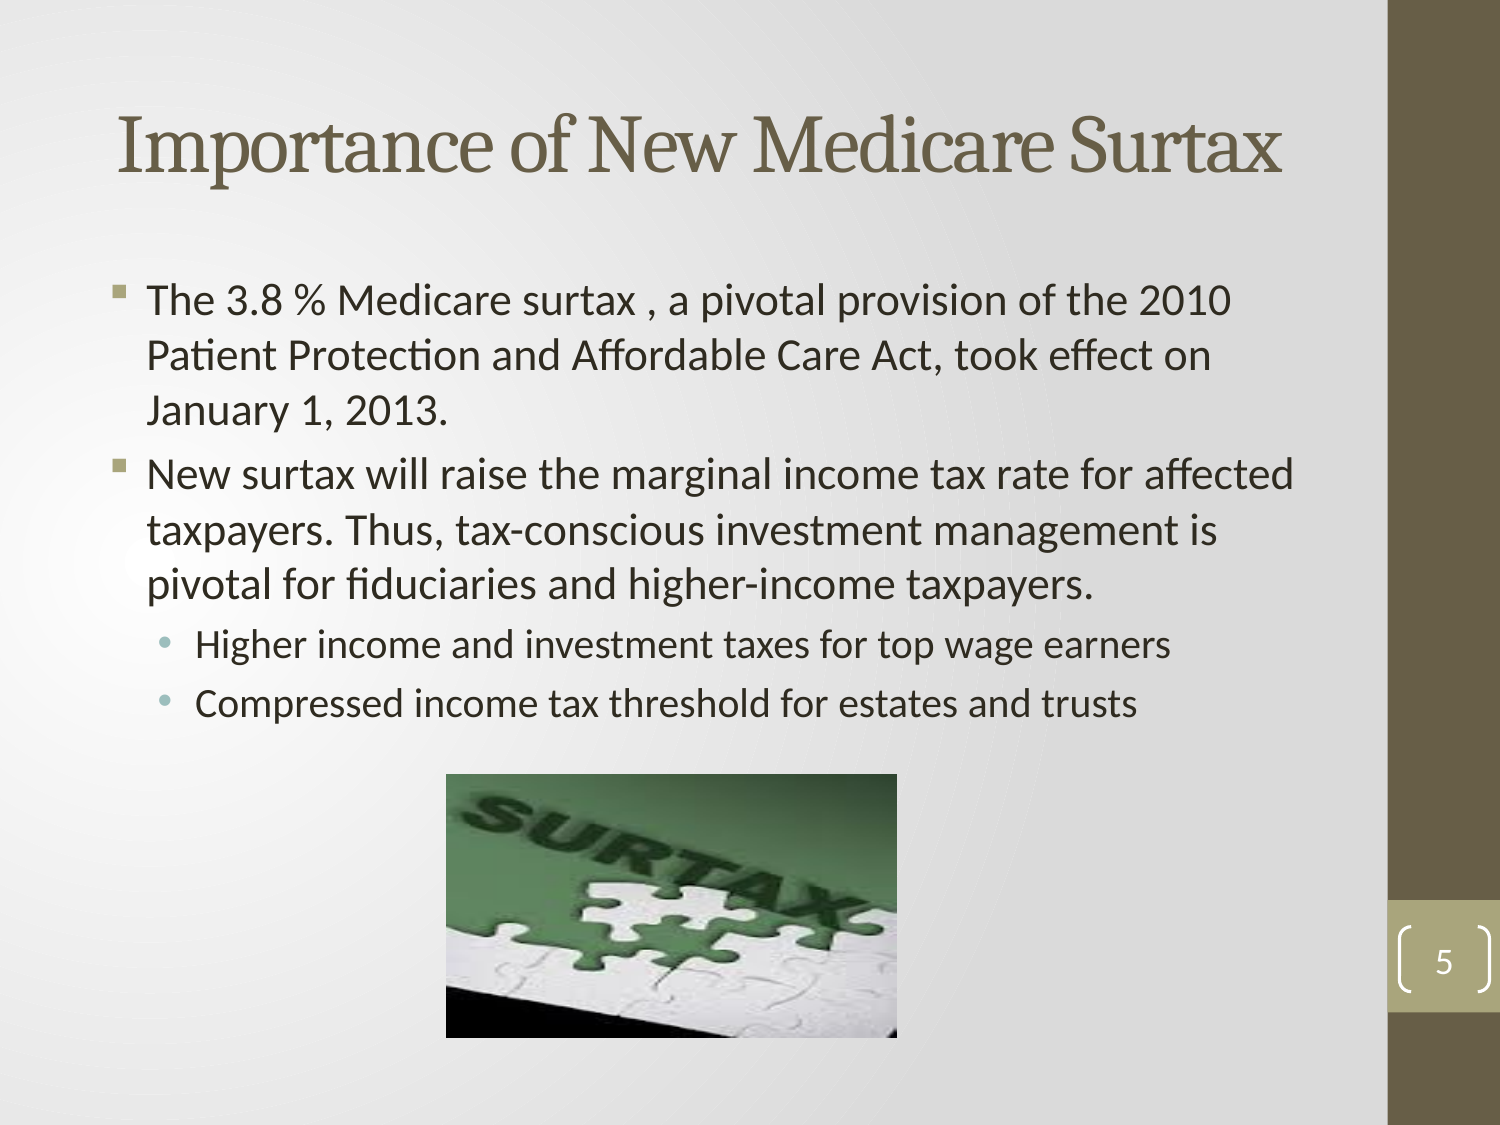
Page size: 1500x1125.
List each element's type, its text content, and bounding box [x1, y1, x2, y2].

title Importance of New Medicare Surtax [75, 45, 1325, 233]
list The 3.8 % Medicare surtax , a pivotal provision of the 2010 Patient Protection and Affordable Care Act, took effect on January 1, 2013. New surtax will raise the marginal income tax rate for affected taxpayers. Thus, tax-conscious investment management is pivotal for fiduciaries and higher-income taxpayers. Higher income and investment taxes for top wage earners Compressed income tax threshold for estates and trusts [75, 262, 1325, 1050]
slide_number 5 [1397, 925, 1492, 994]
picture [445, 774, 897, 1038]
